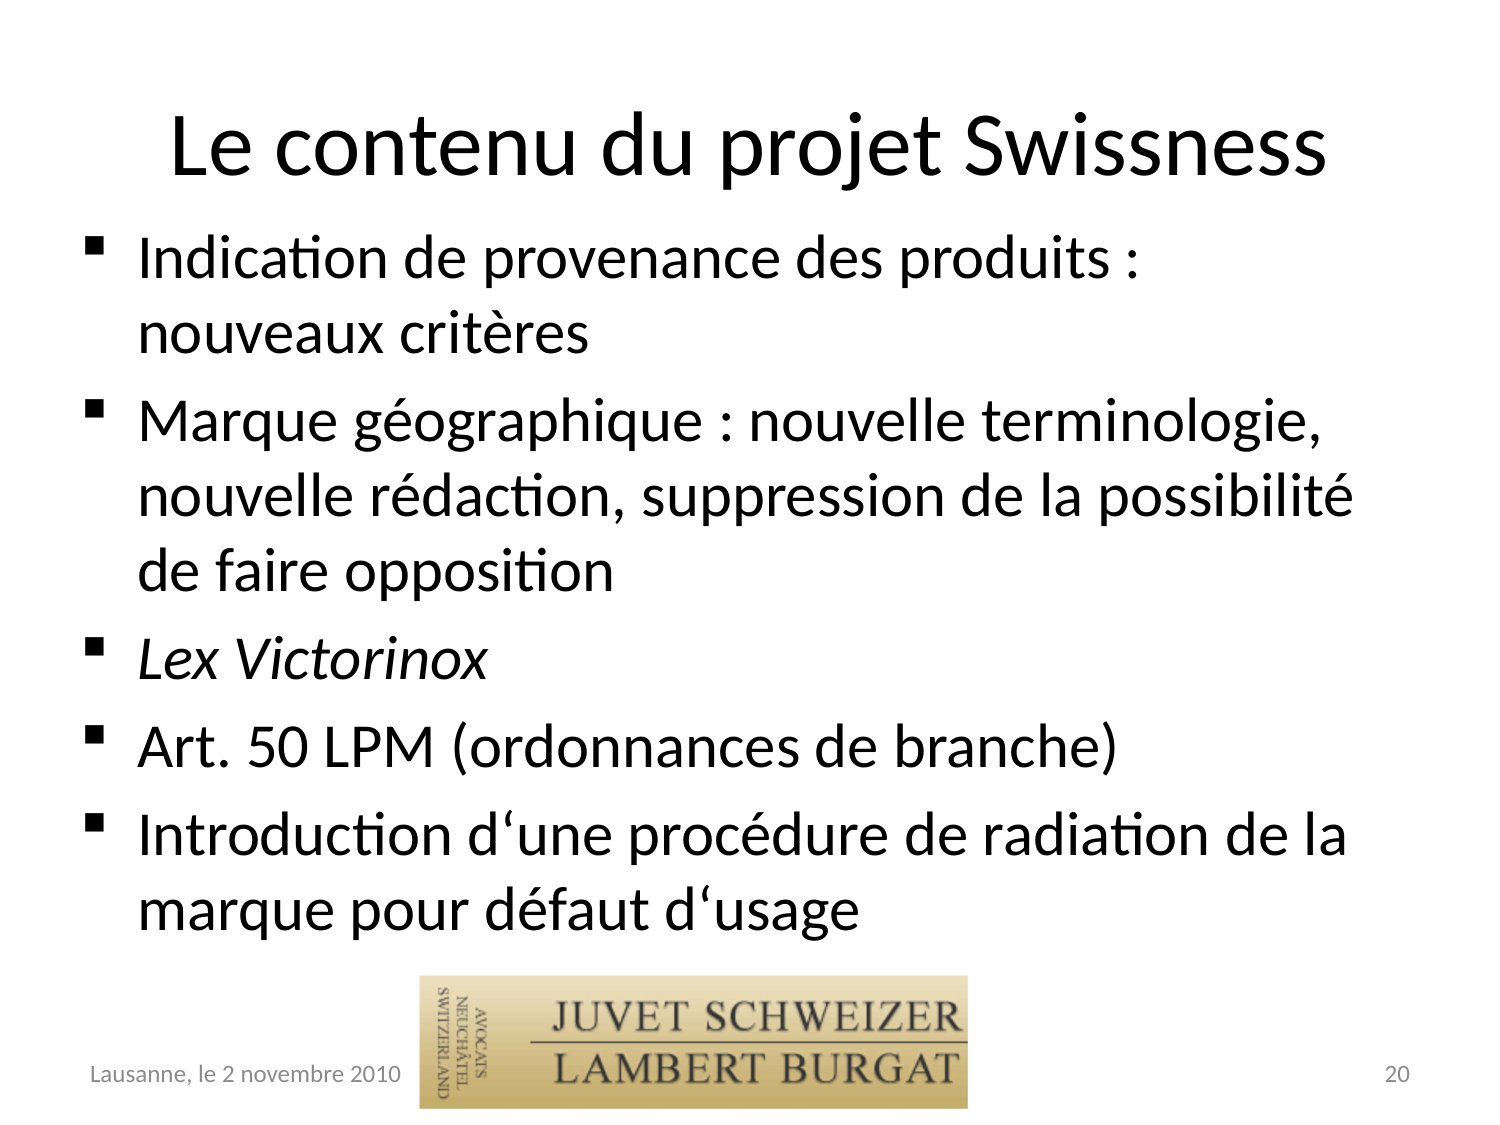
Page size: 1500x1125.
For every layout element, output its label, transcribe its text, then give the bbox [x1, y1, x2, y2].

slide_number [75, 1042, 425, 1103]
title Le contenu du projet Swissness [75, 45, 1425, 233]
slide_number 20 [1074, 1042, 1425, 1103]
picture [420, 976, 967, 1108]
list Indication de provenance des produits : nouveaux critères Marque géographique : nouvelle terminologie, nouvelle rédaction, suppression de la possibilité de faire opposition Lex Victorinox Art. 50 LPM (ordonnances de branche) Introduction d‘une procédure de radiation de la marque pour défaut d‘usage [64, 208, 1415, 951]
